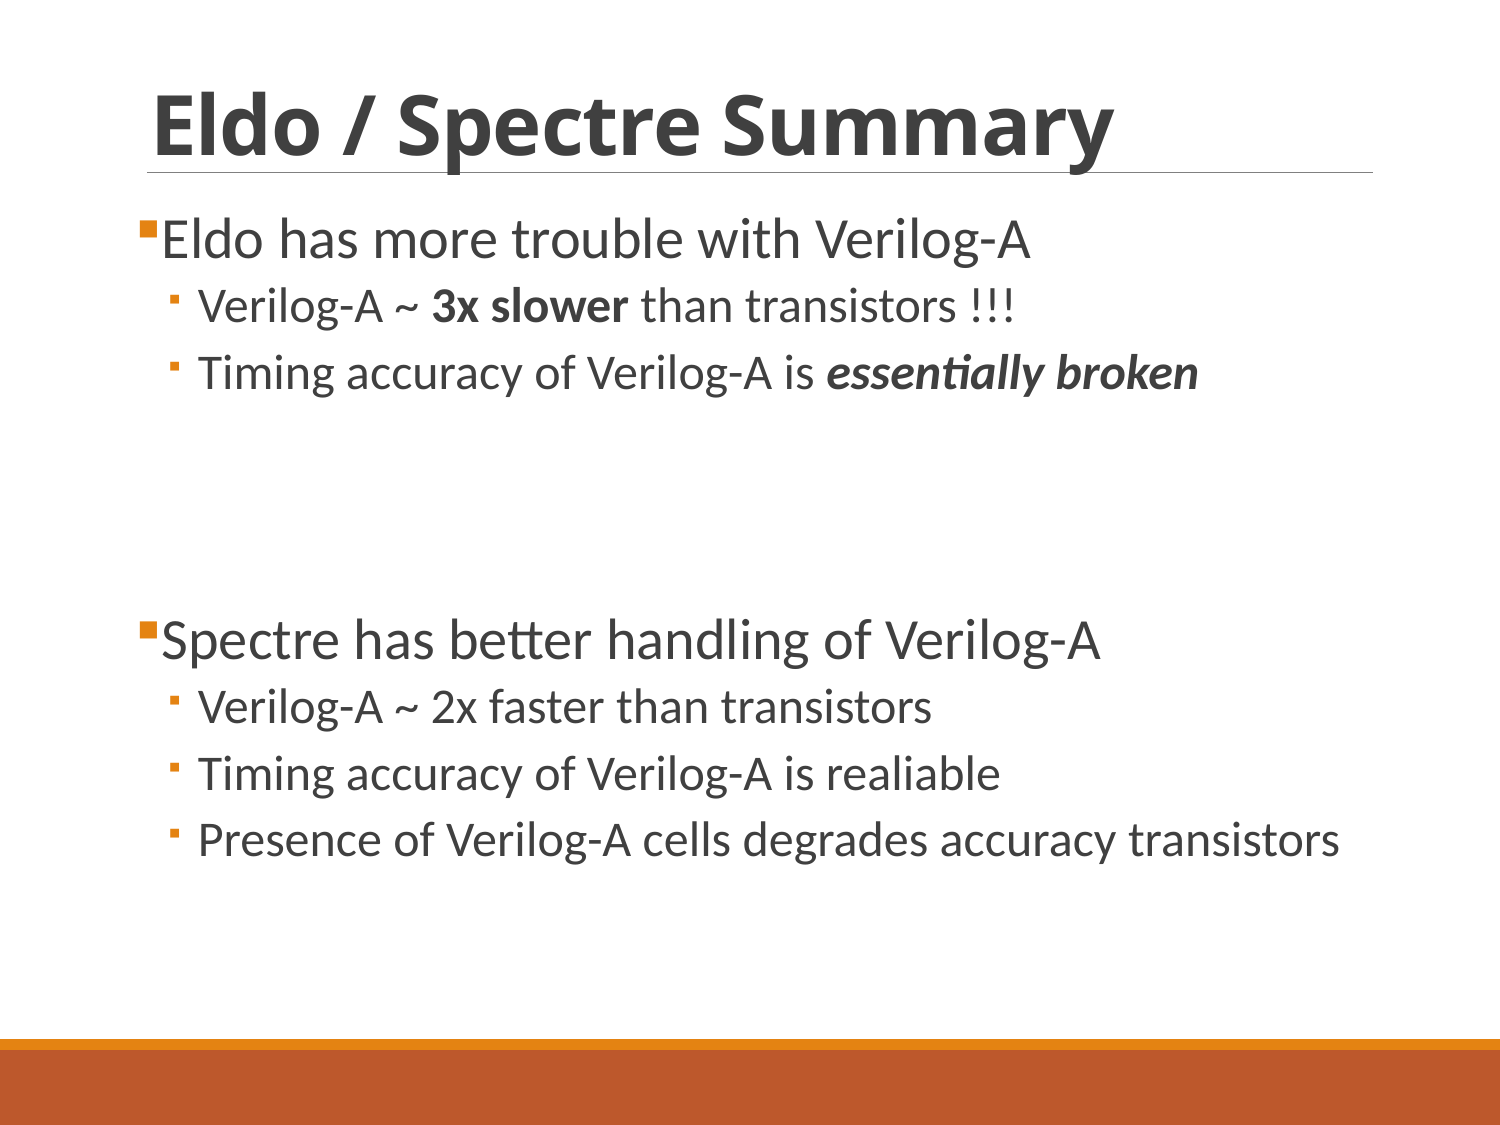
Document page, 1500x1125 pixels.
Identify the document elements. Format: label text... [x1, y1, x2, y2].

title Eldo / Spectre Summary [135, 47, 1373, 181]
list Eldo has more trouble with Verilog-A Verilog-A ~ 3x slower than transistors !!! Timing accuracy of Verilog-A is essentially broken Spectre has better handling of Verilog-A Verilog-A ~ 2x faster than transistors Timing accuracy of Verilog-A is realiable Presence of Verilog-A cells degrades accuracy transistors [135, 200, 1373, 963]
